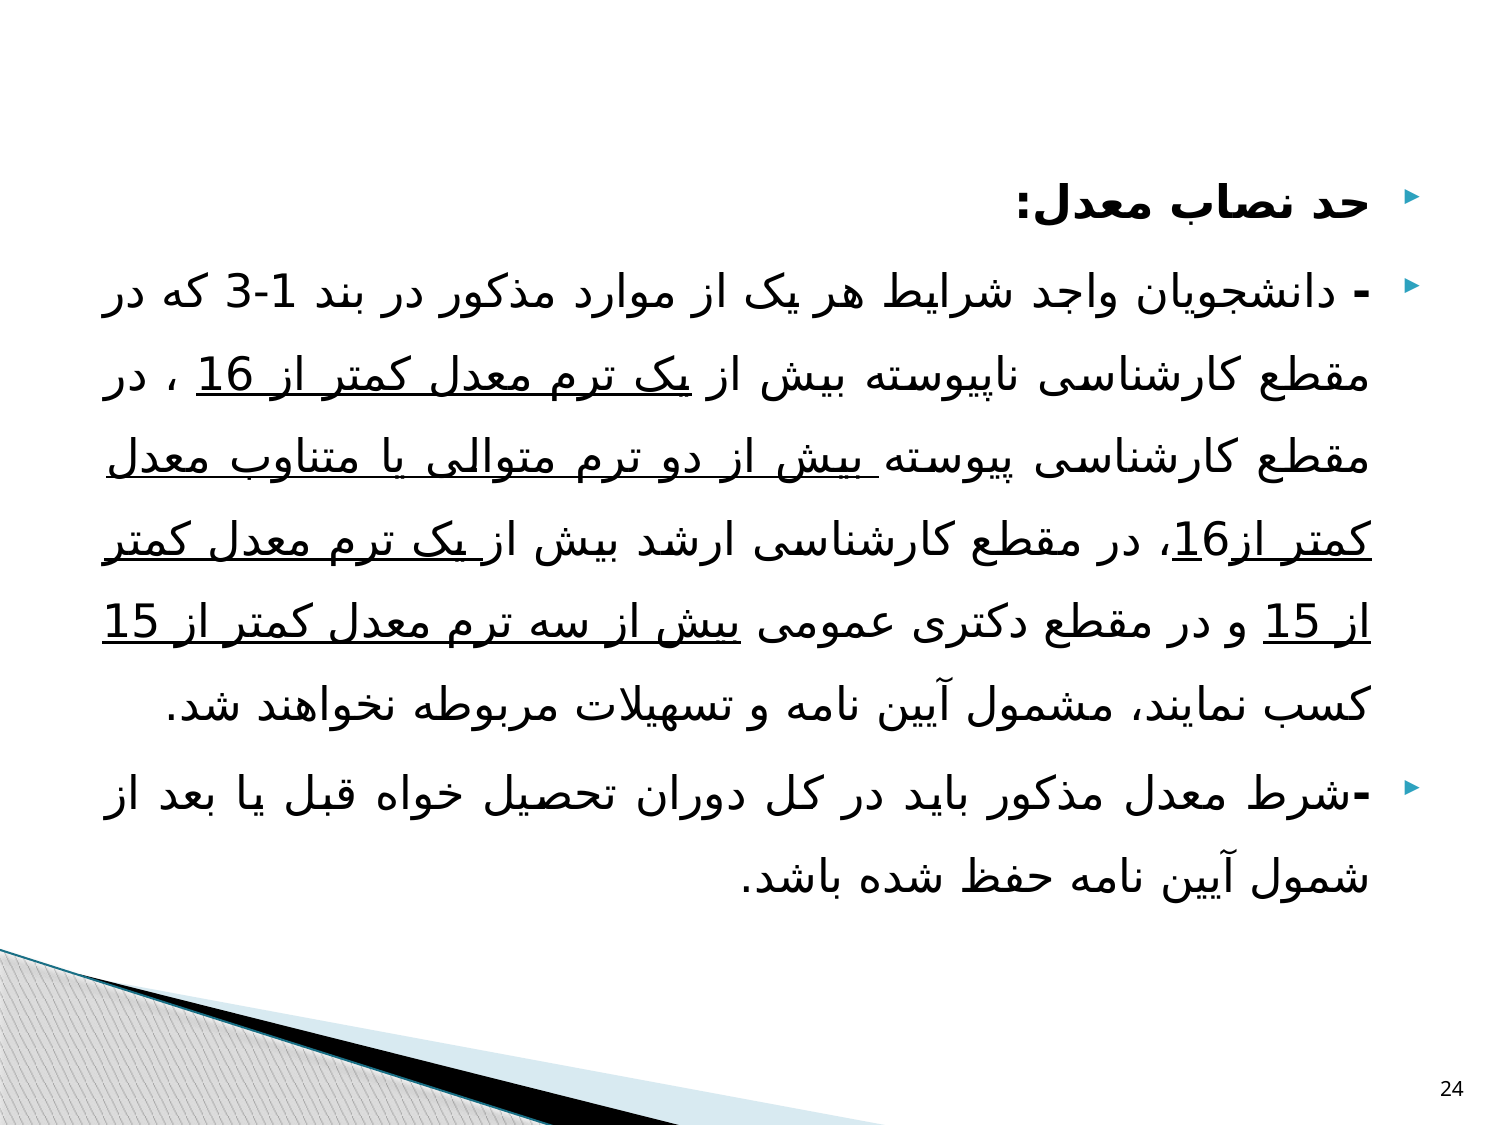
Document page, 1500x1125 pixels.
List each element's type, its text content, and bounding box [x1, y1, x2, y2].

slide_number 24 [1418, 1051, 1479, 1112]
list حد نصاب معدل: - دانشجویان واجد شرایط هر یک از موارد مذکور در بند 1-3 که در مقطع کارشناسی ناپیوسته بیش از یک ترم معدل کمتر از 16 ، در مقطع کارشناسی پیوسته بیش از دو ترم متوالی یا متناوب معدل کمتر از16، در مقطع کارشناسی ارشد بیش از یک ترم معدل کمتر از 15 و در مقطع دکتری عمومی بیش از سه ترم معدل کمتر از 15 کسب نمایند، مشمول آیین نامه و تسهیلات مربوطه نخواهند شد. -شرط معدل مذکور باید در کل دوران تحصیل خواه قبل یا بعد از شمول آیین نامه حفظ شده باشد. [87, 137, 1438, 986]
